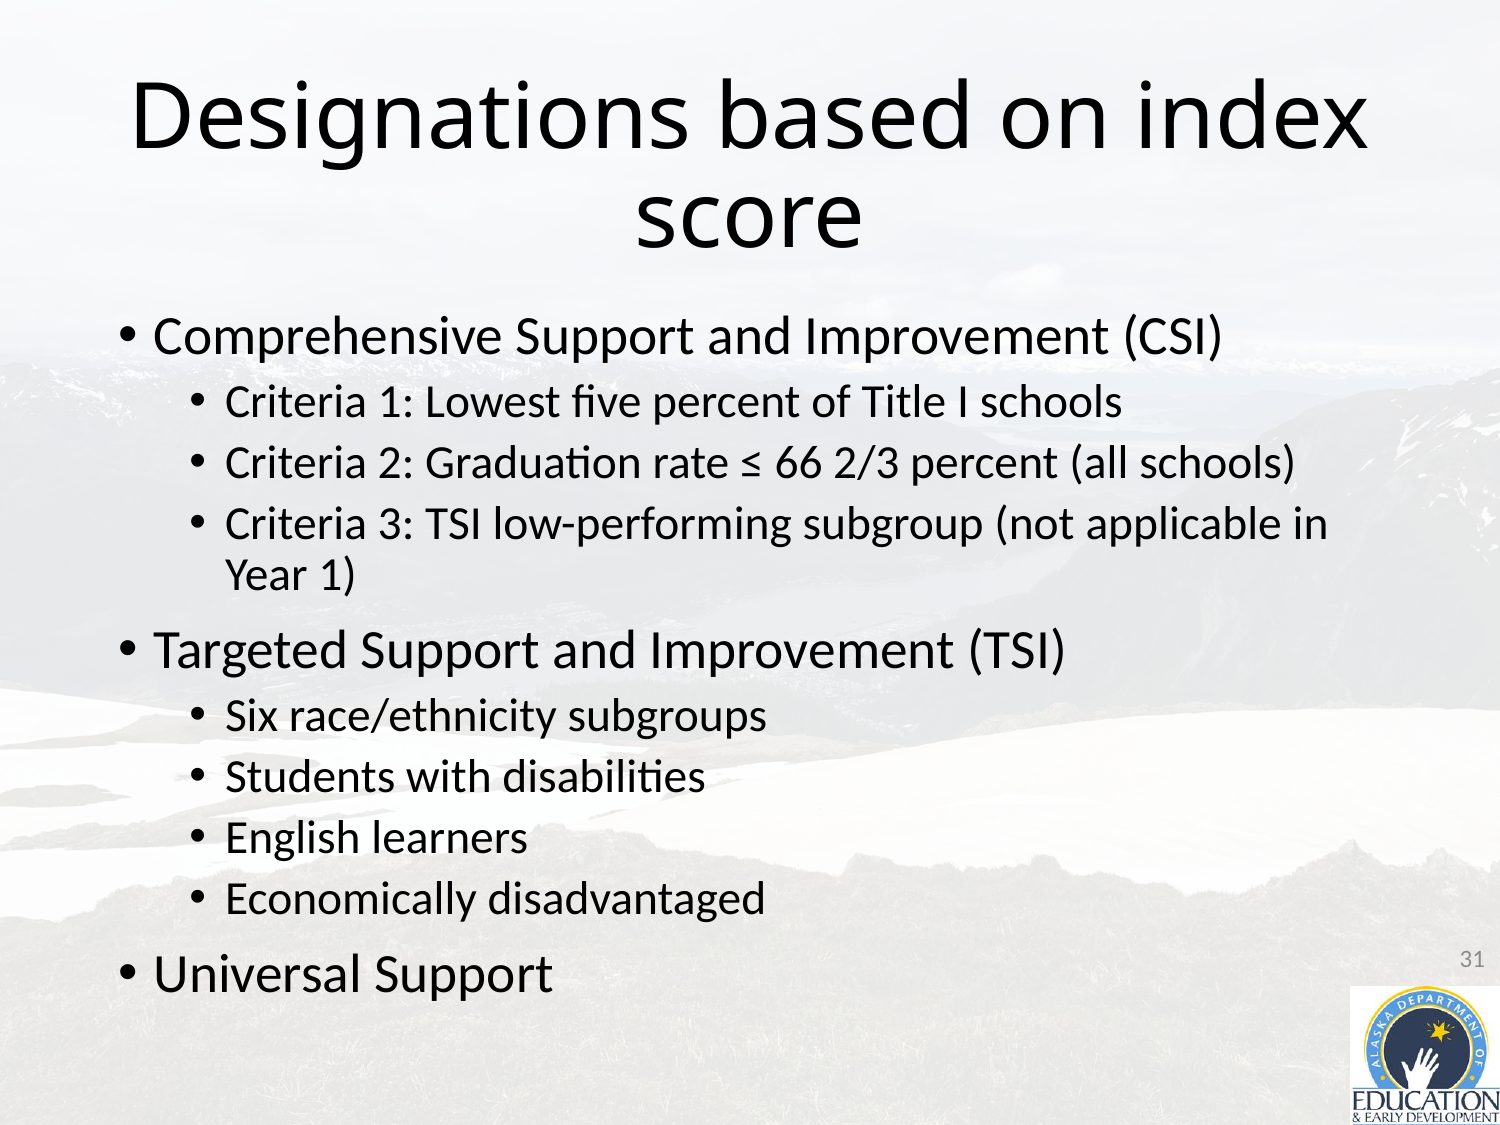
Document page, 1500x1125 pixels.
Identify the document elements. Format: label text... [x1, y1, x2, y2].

picture [1350, 987, 1500, 1125]
list Comprehensive Support and Improvement (CSI) Criteria 1: Lowest five percent of Title I schools Criteria 2: Graduation rate ≤ 66 2/3 percent (all schools) Criteria 3: TSI low-performing subgroup (not applicable in Year 1) Targeted Support and Improvement (TSI) Six race/ethnicity subgroups Students with disabilities English learners Economically disadvantaged Universal Support [103, 299, 1397, 1014]
title Designations based on index score [79, 59, 1421, 278]
slide_number 31 [1162, 927, 1500, 987]
